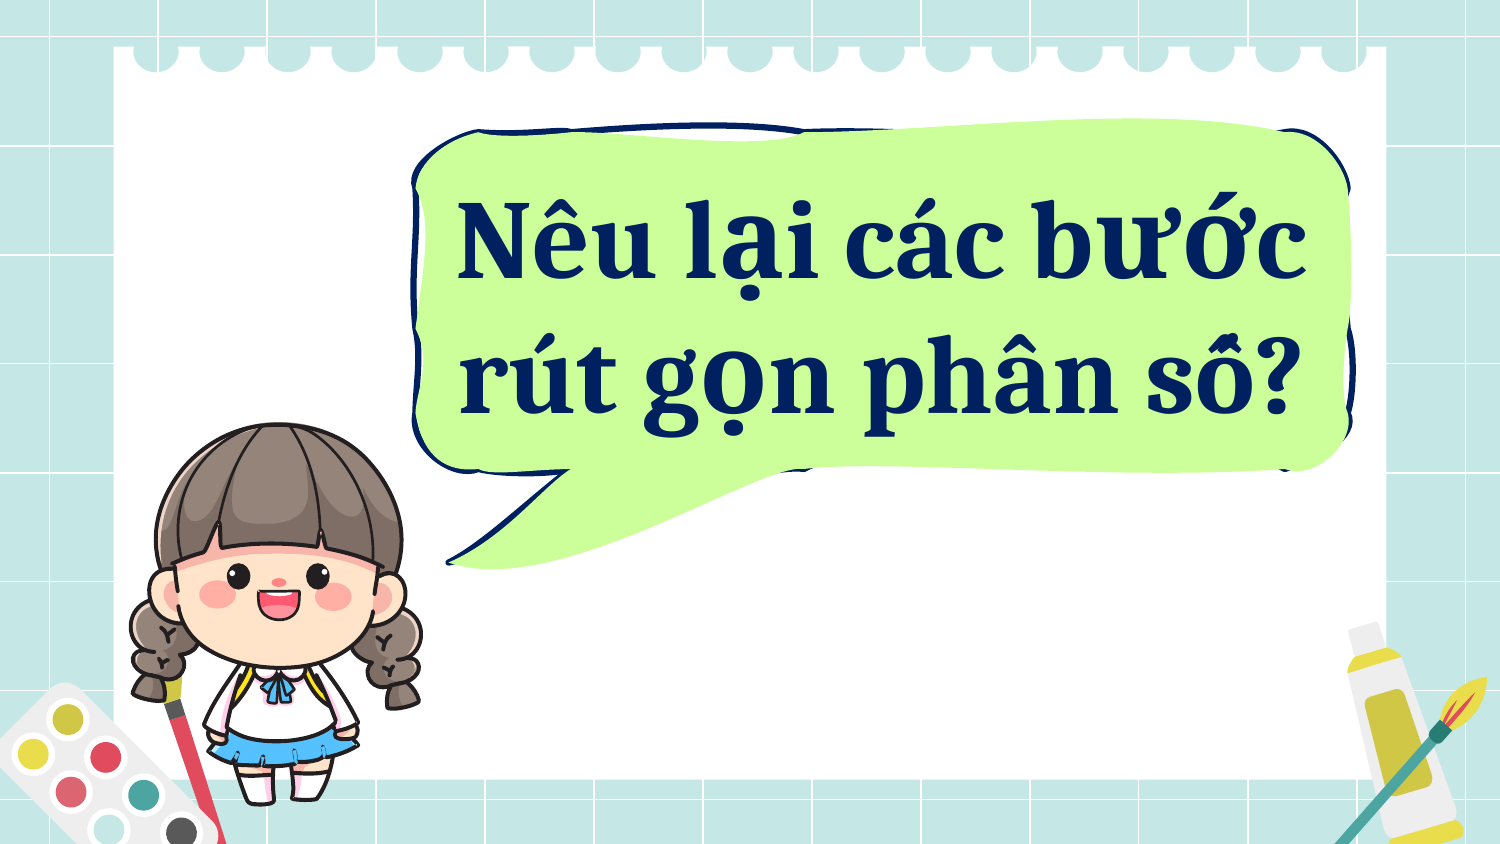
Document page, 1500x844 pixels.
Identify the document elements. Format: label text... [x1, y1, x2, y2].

text_box Nêu lại các bước rút gọn phân số? [411, 118, 1355, 570]
picture [128, 421, 424, 807]
